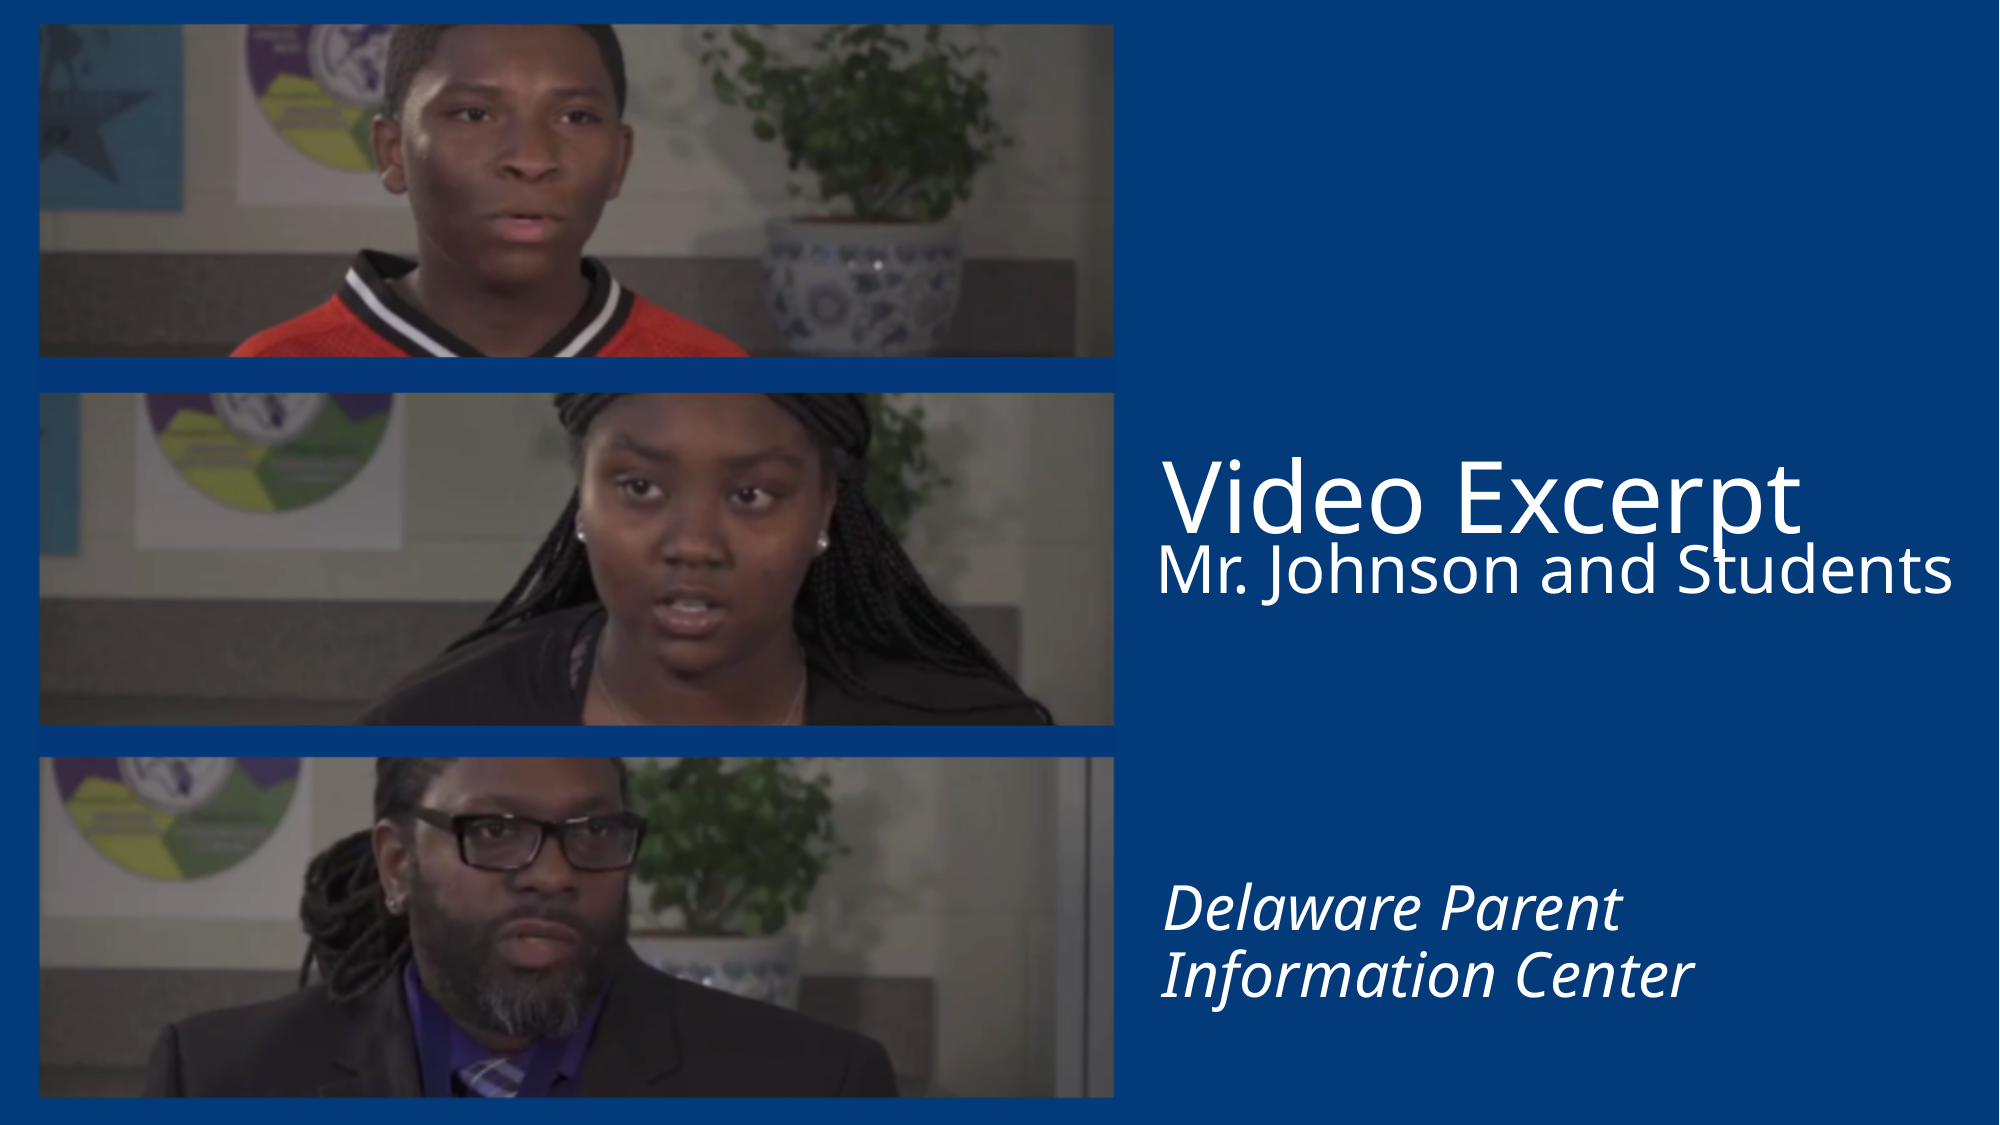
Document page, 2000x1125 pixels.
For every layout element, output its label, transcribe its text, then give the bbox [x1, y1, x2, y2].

subtitle Mr. Johnson and Students [1122, 521, 2000, 693]
picture [37, 23, 1117, 1102]
title Video Excerpt [1147, 432, 2000, 521]
text_box Delaware Parent Information Center [1147, 861, 2000, 1125]
